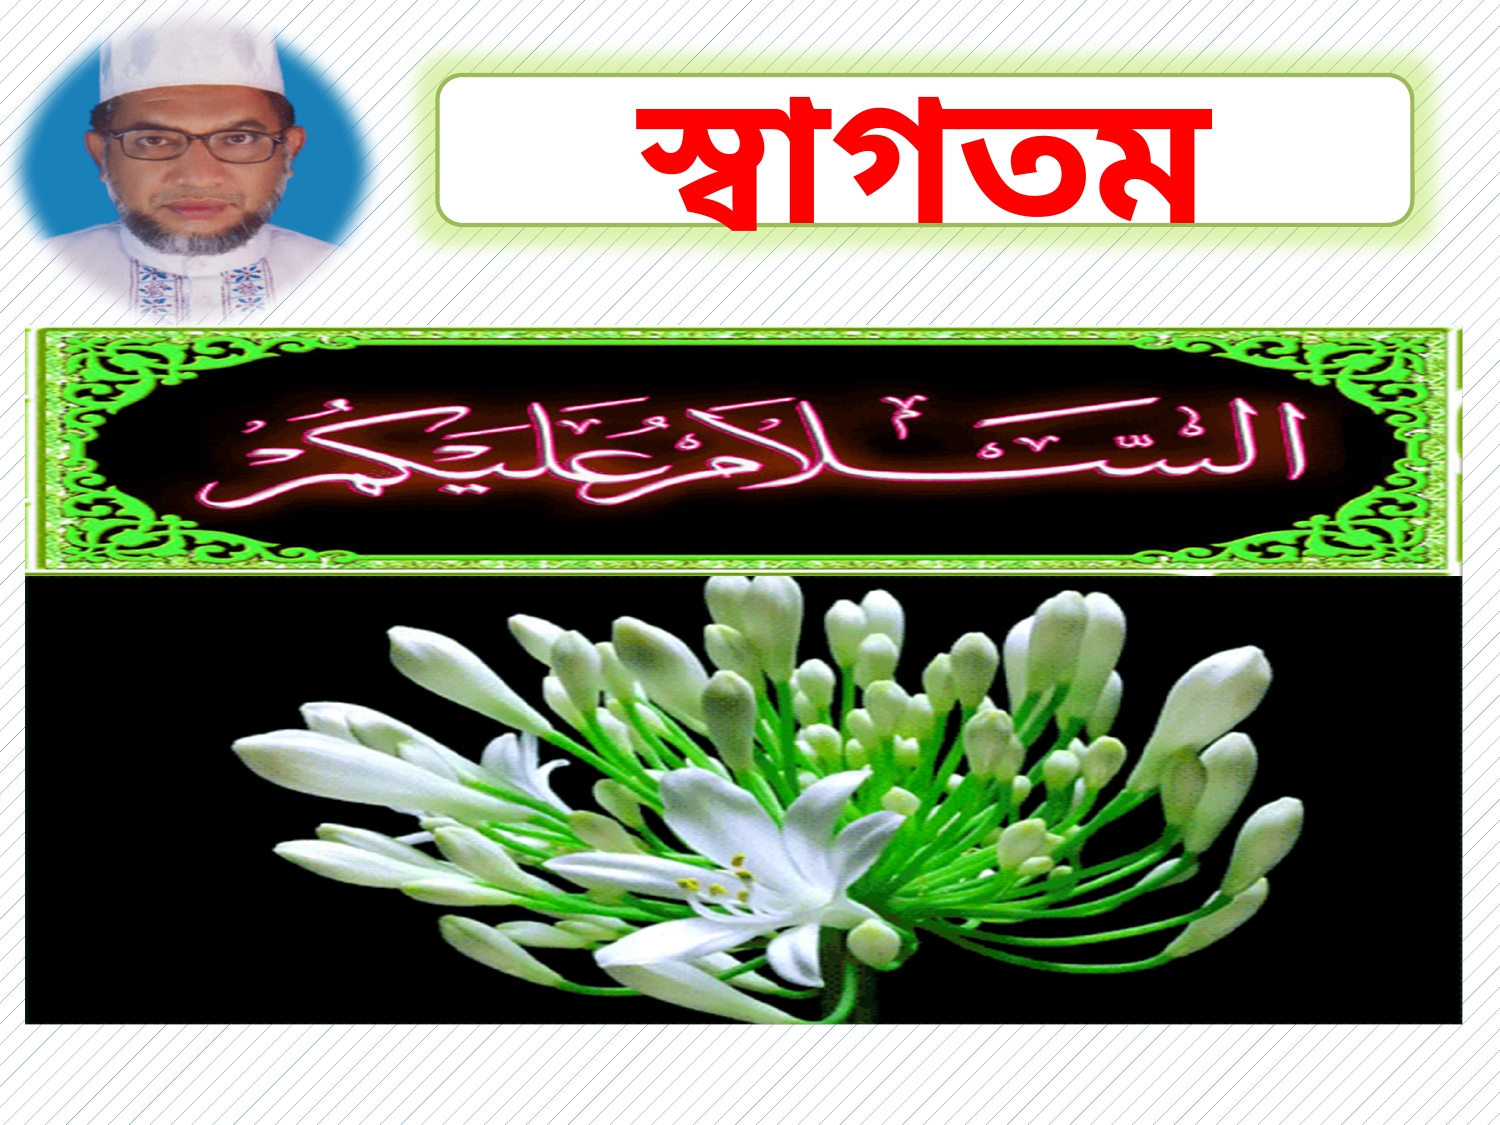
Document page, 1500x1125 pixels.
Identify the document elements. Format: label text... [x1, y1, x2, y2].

picture [24, 324, 1463, 1026]
picture [0, 0, 388, 338]
text_box স্বাগতম [435, 72, 1415, 228]
